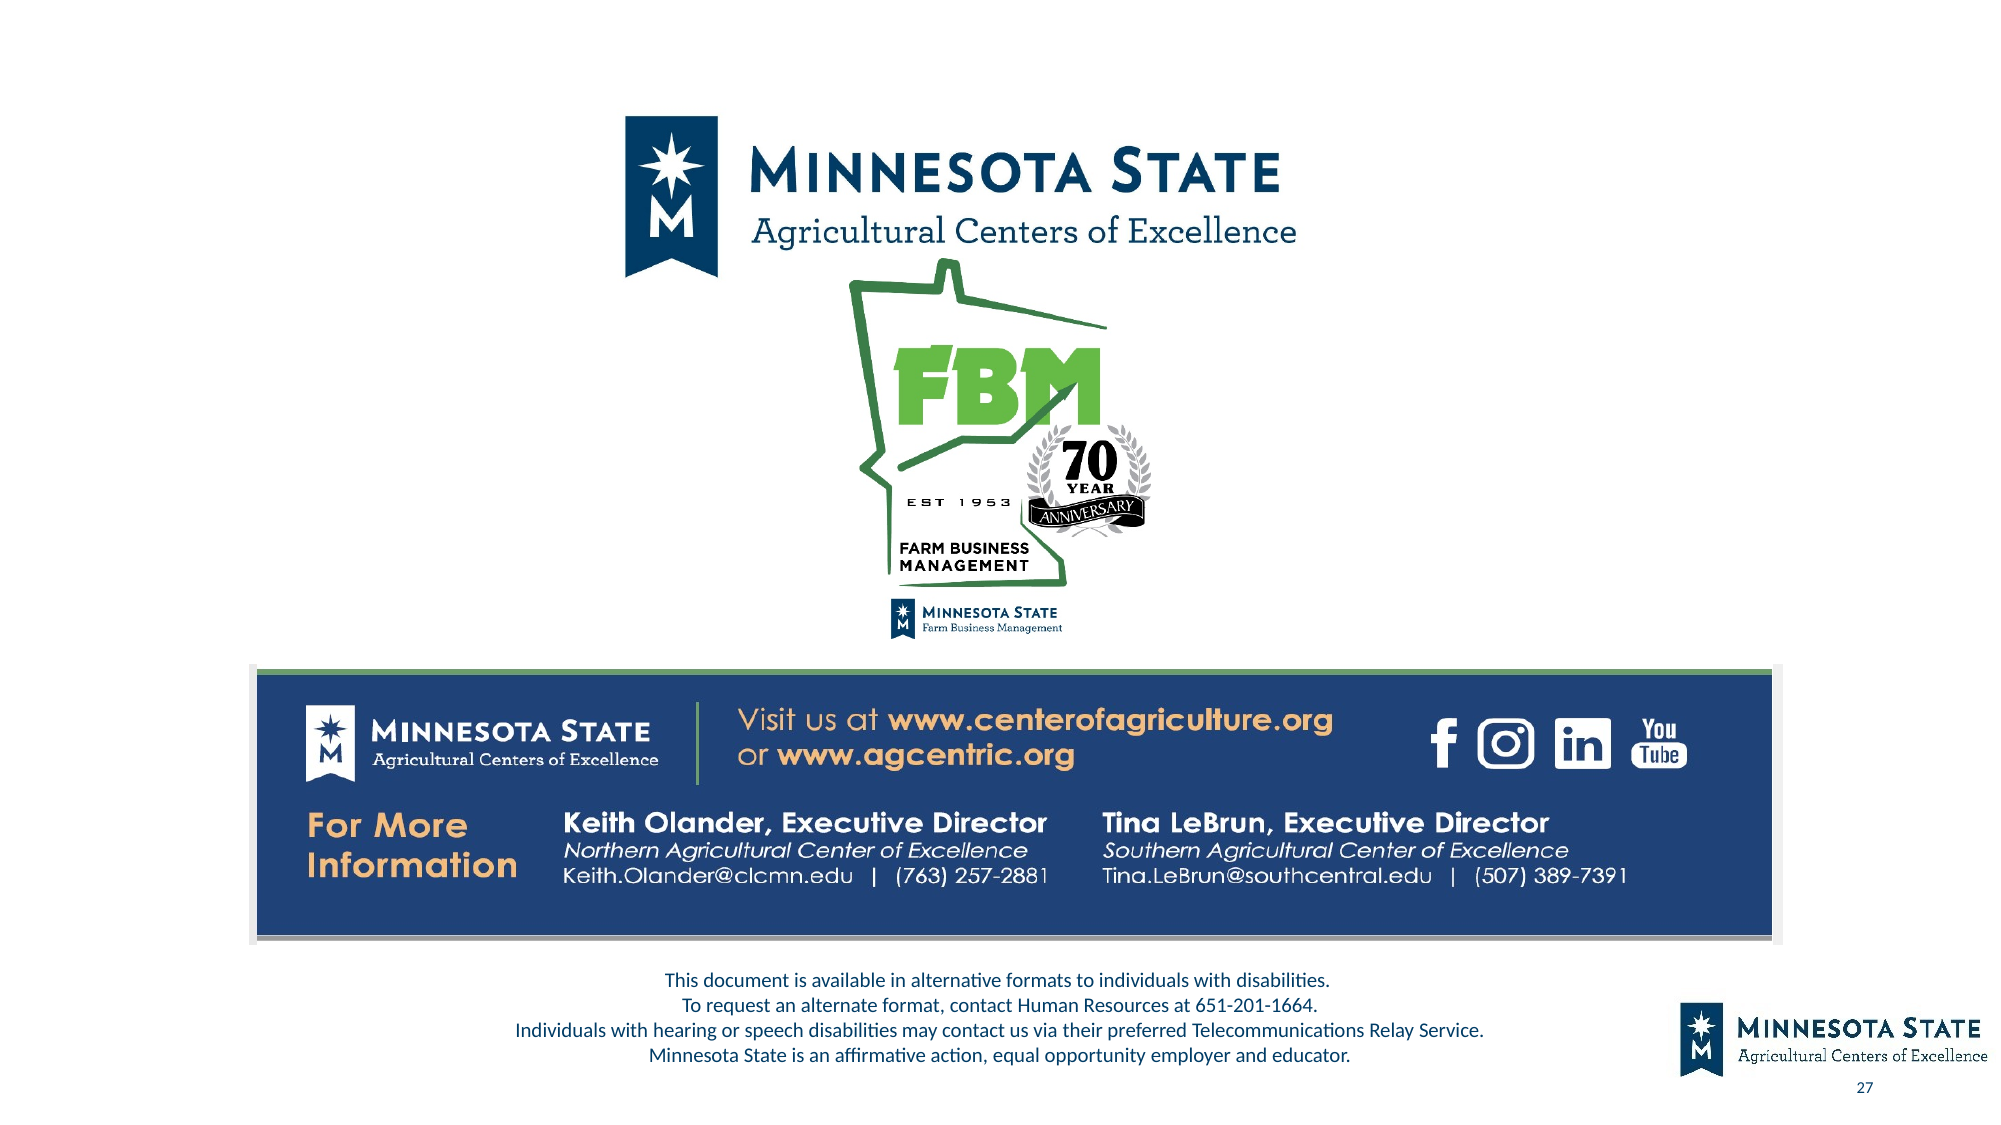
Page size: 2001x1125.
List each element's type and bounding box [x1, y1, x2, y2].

picture [595, 84, 1323, 639]
picture [1666, 988, 2000, 1091]
picture [249, 664, 1783, 945]
